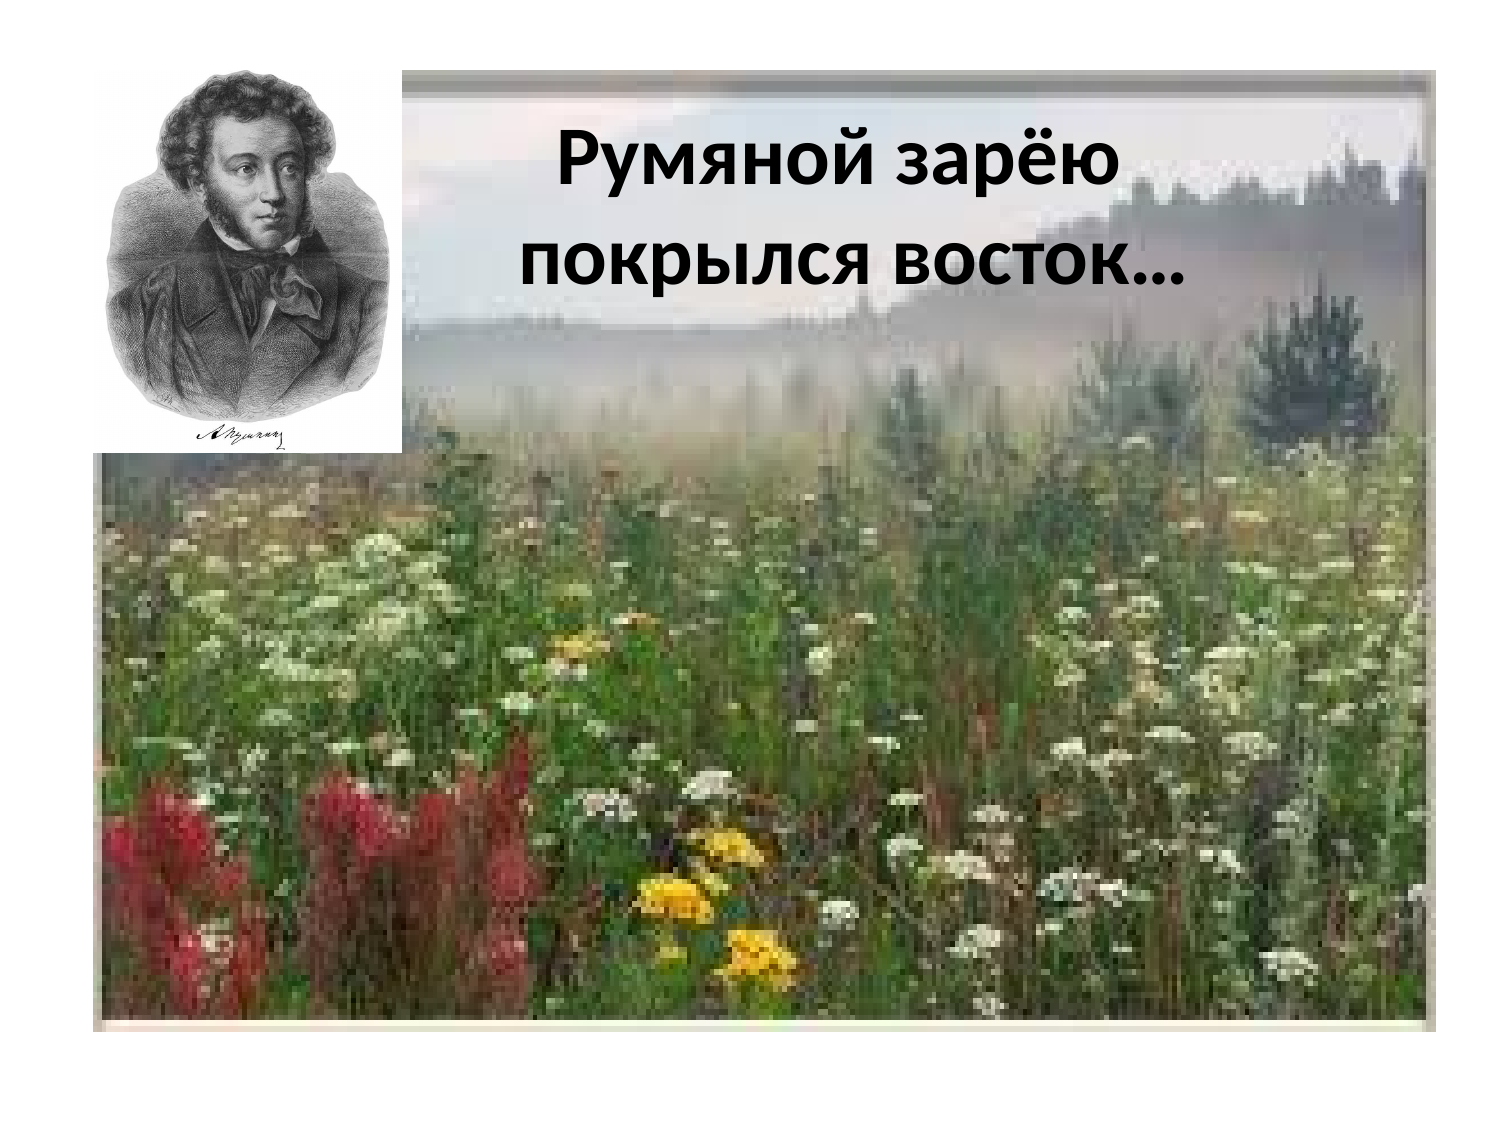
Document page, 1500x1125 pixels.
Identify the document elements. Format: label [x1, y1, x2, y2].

list [93, 70, 1436, 1032]
list [93, 70, 402, 453]
